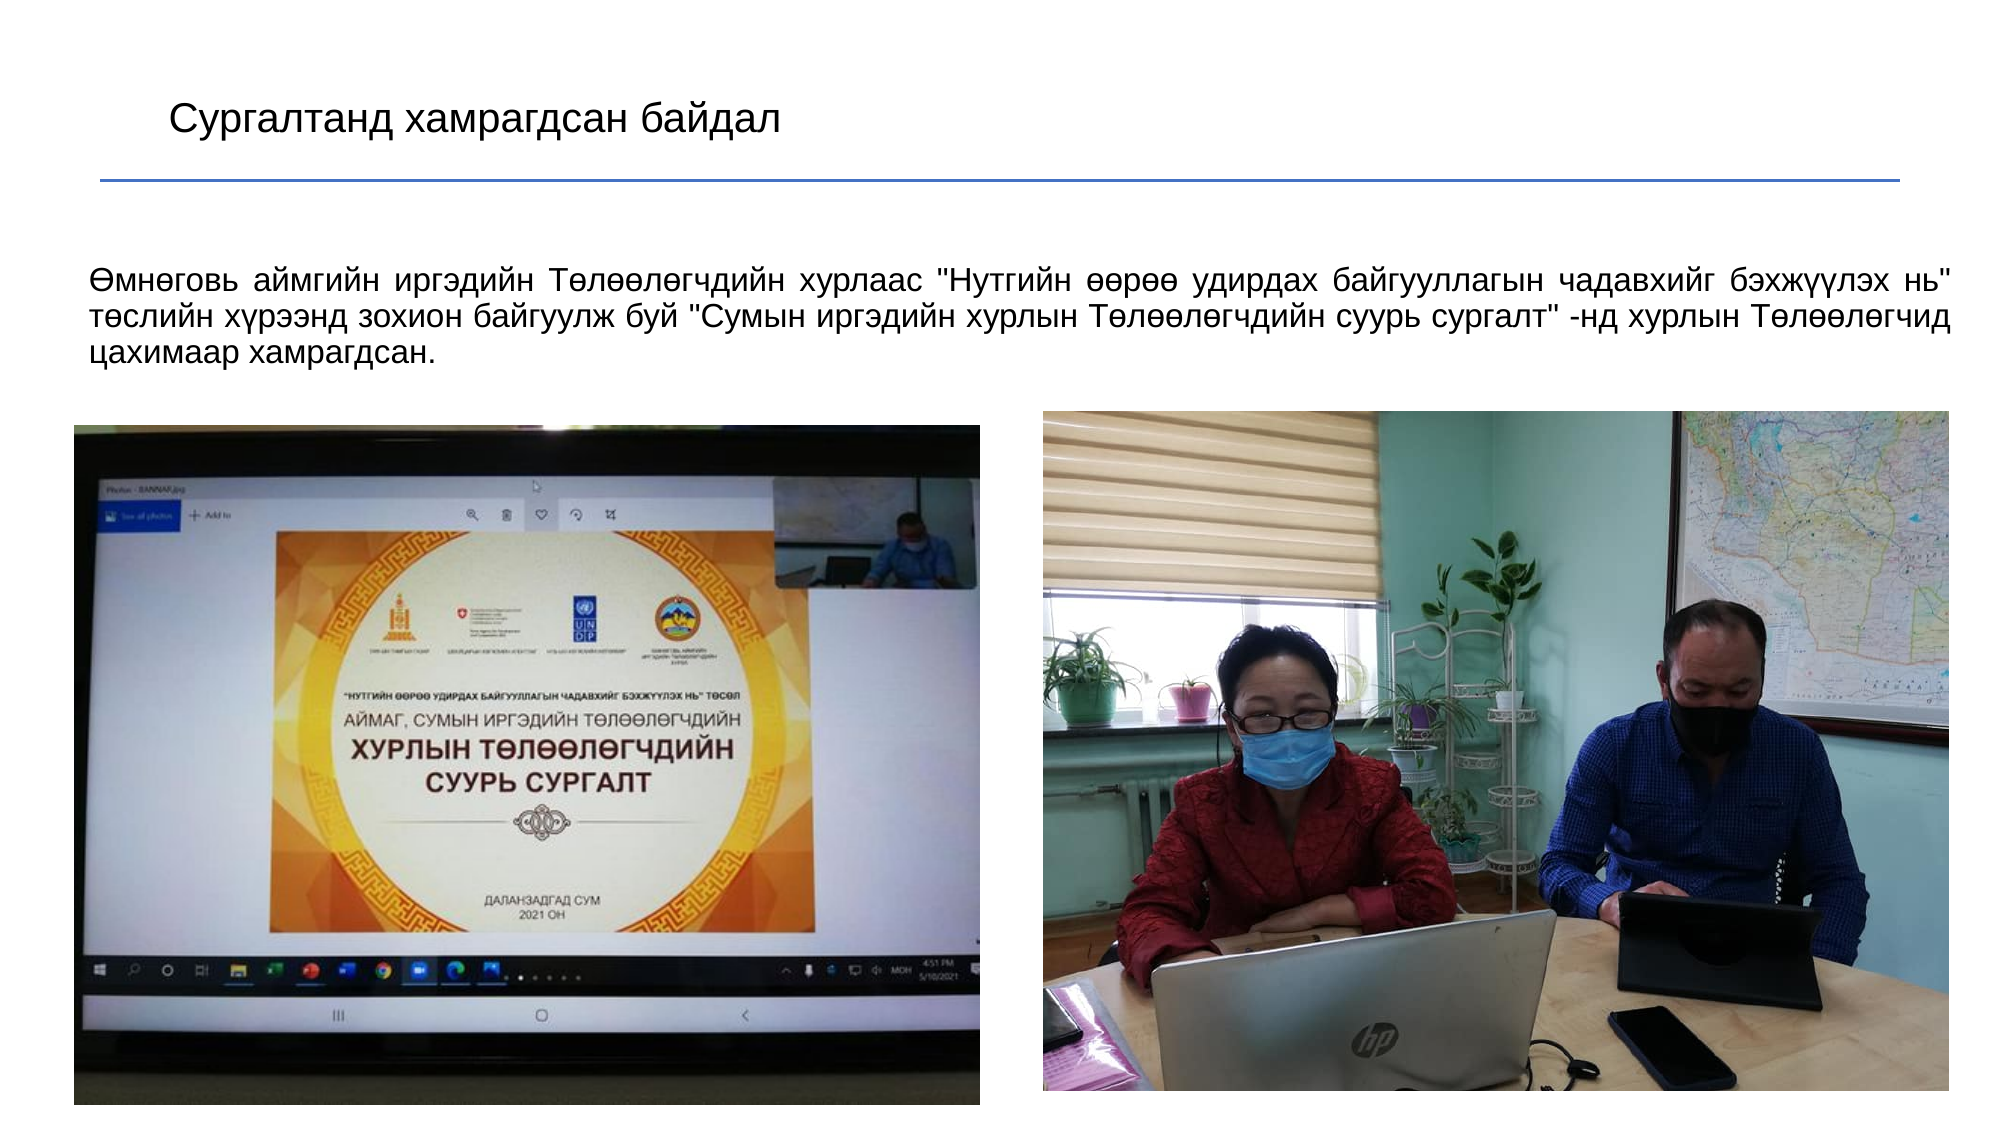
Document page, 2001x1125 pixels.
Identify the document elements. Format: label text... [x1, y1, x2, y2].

text_box Сургалтанд хамрагдсан байдал [153, 83, 1697, 149]
title Өмнөговь аймгийн иргэдийн Төлөөлөгчдийн хурлаас "Нутгийн өөрөө удирдах байгууллагын чадавхийг бэхжүүлэх нь" төслийн хүрээнд зохион байгуулж буй "Сумын иргэдийн хурлын Төлөөлөгчдийн суурь сургалт" -нд хурлын Төлөөлөгчид цахимаар хамрагдсан. [74, 208, 1969, 426]
picture [1043, 411, 1949, 1091]
picture [73, 425, 980, 1105]
